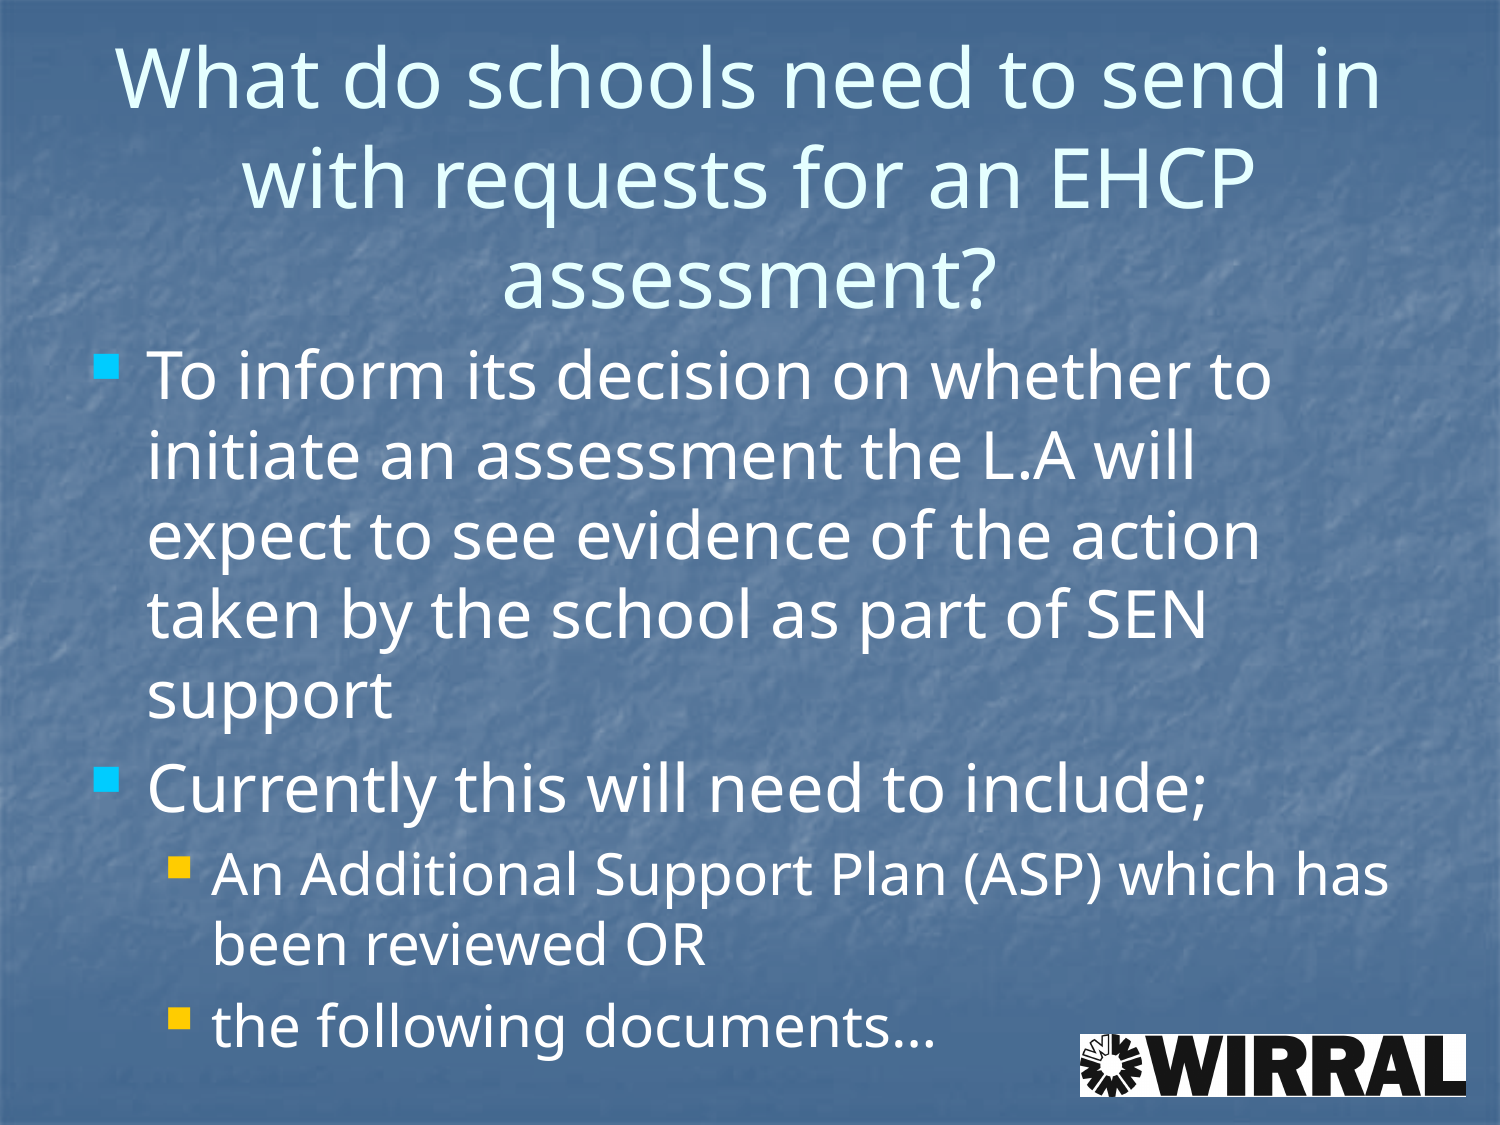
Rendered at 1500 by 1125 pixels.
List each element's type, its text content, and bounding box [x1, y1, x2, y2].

list To inform its decision on whether to initiate an assessment the L.A will expect to see evidence of the action taken by the school as part of SEN support Currently this will need to include; An Additional Support Plan (ASP) which has been reviewed OR the following documents… [75, 324, 1425, 1000]
title What do schools need to send in with requests for an EHCP assessment? [75, 62, 1425, 288]
picture [1080, 1034, 1466, 1097]
